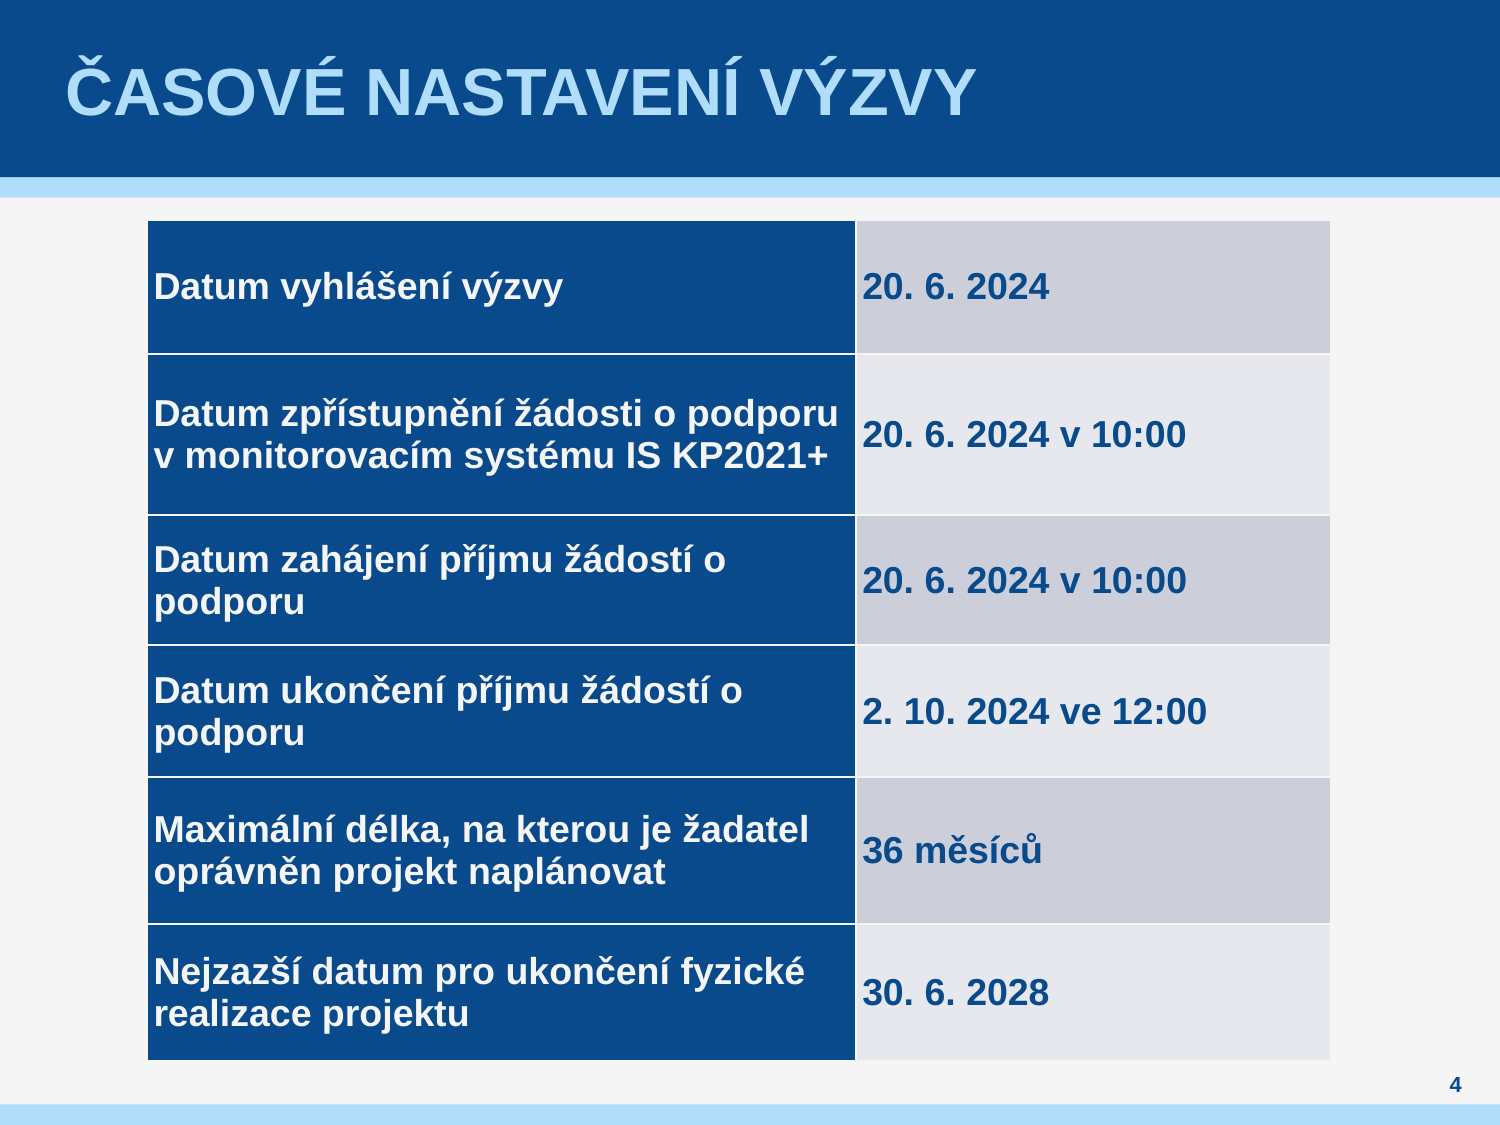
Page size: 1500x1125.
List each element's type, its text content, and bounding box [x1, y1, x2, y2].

table_cell Datum ukončení příjmu žádostí o podporu [148, 646, 855, 776]
table_cell 20. 6. 2024 v 10:00 [857, 516, 1330, 644]
table_cell Nejzazší datum pro ukončení fyzické realizace projektu [148, 925, 855, 1060]
table_cell 30. 6. 2028 [857, 925, 1330, 1060]
table_cell 20. 6. 2024 v 10:00 [857, 355, 1330, 514]
table_cell 2. 10. 2024 ve 12:00 [857, 646, 1330, 776]
table_header Datum vyhlášení výzvy [148, 221, 855, 353]
title Časové nastavení výzvy [59, 0, 1441, 178]
slide_number 4 [1417, 1068, 1495, 1099]
table_cell Maximální délka, na kterou je žadatel oprávněn projekt naplánovat [148, 778, 855, 923]
table_cell Datum zahájení příjmu žádostí o podporu [148, 516, 855, 644]
table_cell 36 měsíců [857, 778, 1330, 923]
table_cell Datum zpřístupnění žádosti o podporu v monitorovacím systému IS KP2021+ [148, 355, 855, 514]
table_header 20. 6. 2024 [857, 221, 1330, 353]
